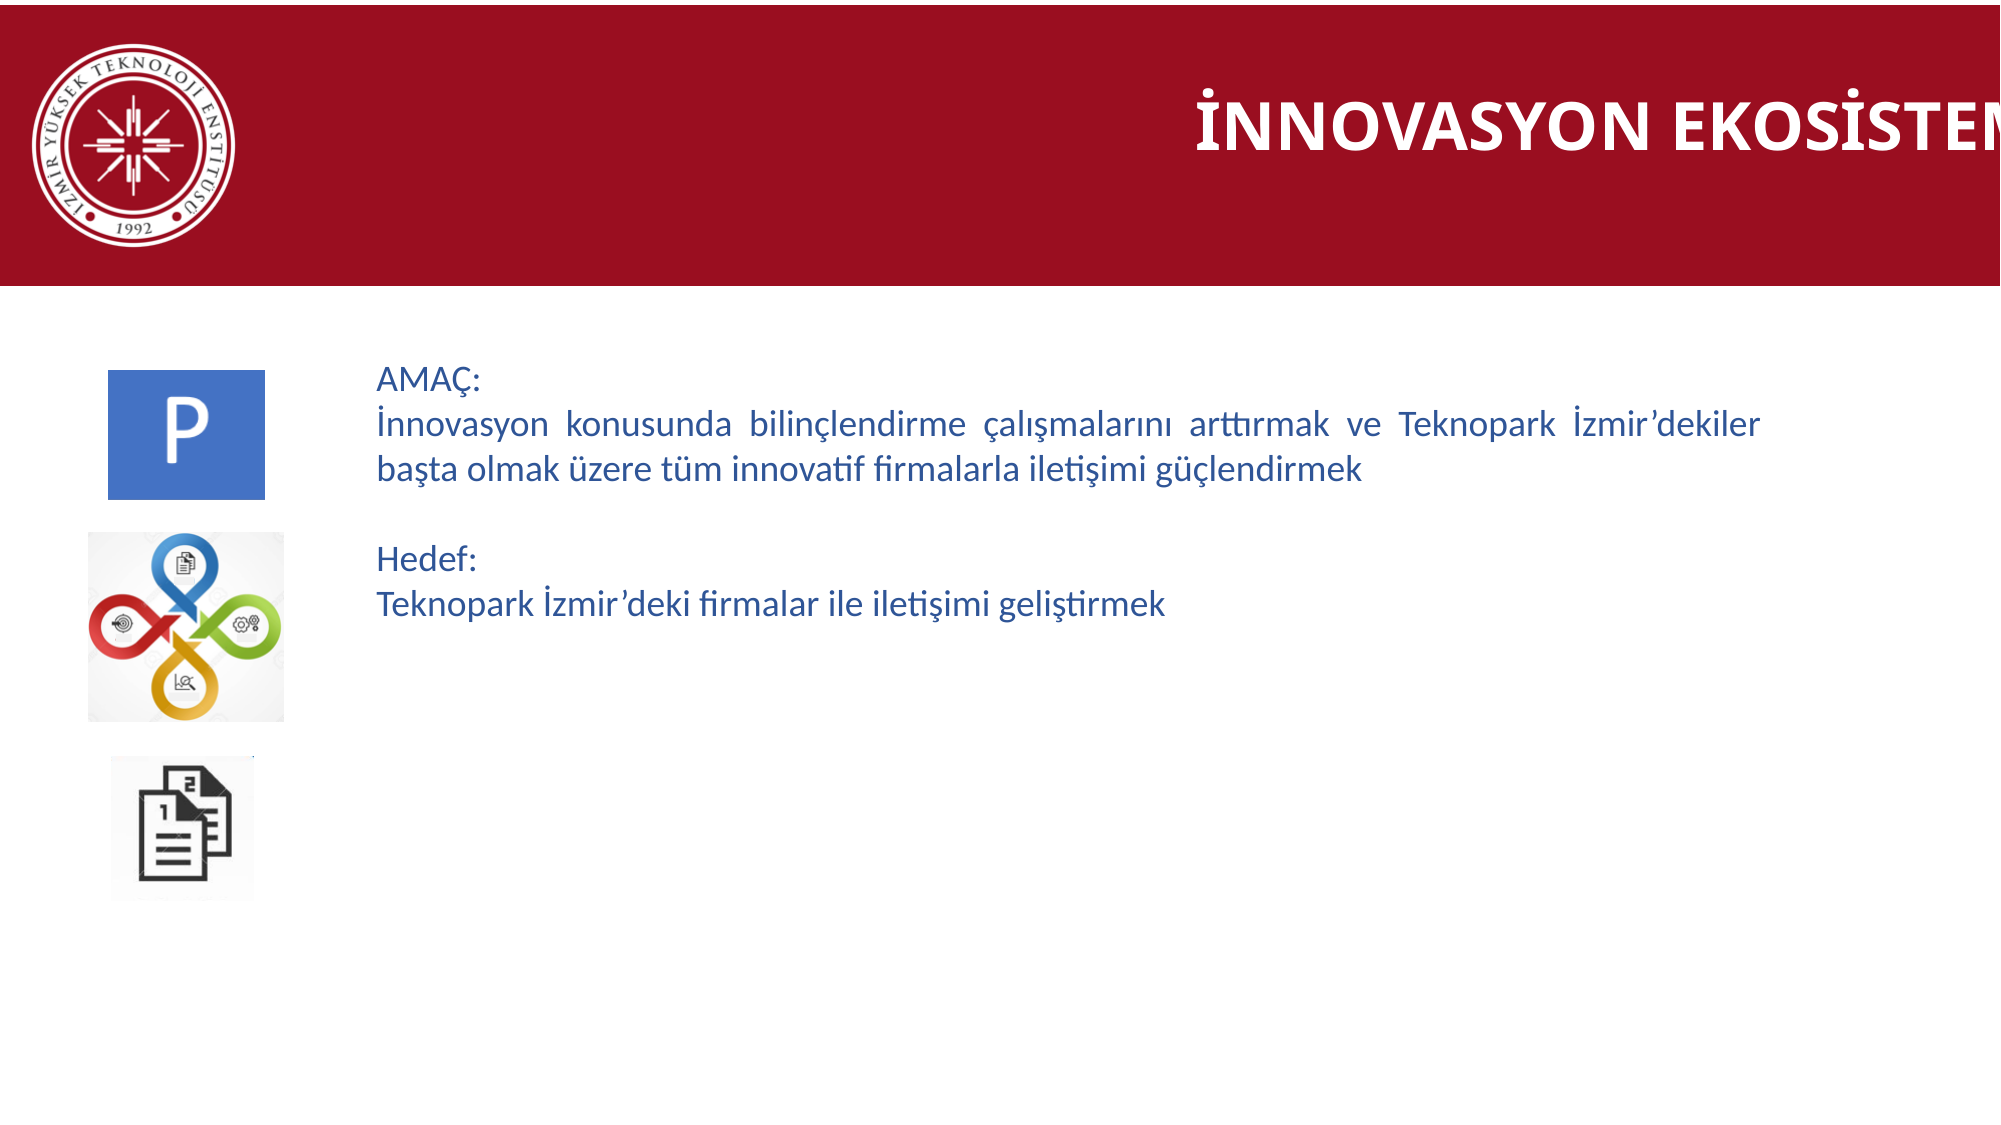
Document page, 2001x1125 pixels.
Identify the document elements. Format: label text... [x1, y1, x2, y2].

text_box [0, 5, 2000, 286]
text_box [88, 532, 284, 722]
picture [111, 756, 254, 901]
text_box İNNOVASYON EKOSİSTEMİ [1180, 76, 2000, 171]
picture [108, 370, 265, 501]
picture [15, 27, 252, 264]
text_box AMAÇ: İnnovasyon konusunda bilinçlendirme çalışmalarını arttırmak ve Teknopark İzmir’dekiler başta olmak üzere tüm innovatif firmalarla iletişimi güçlendirmek Hedef: Teknopark İzmir’deki firmalar ile iletişimi geliştirmek [361, 346, 1778, 767]
